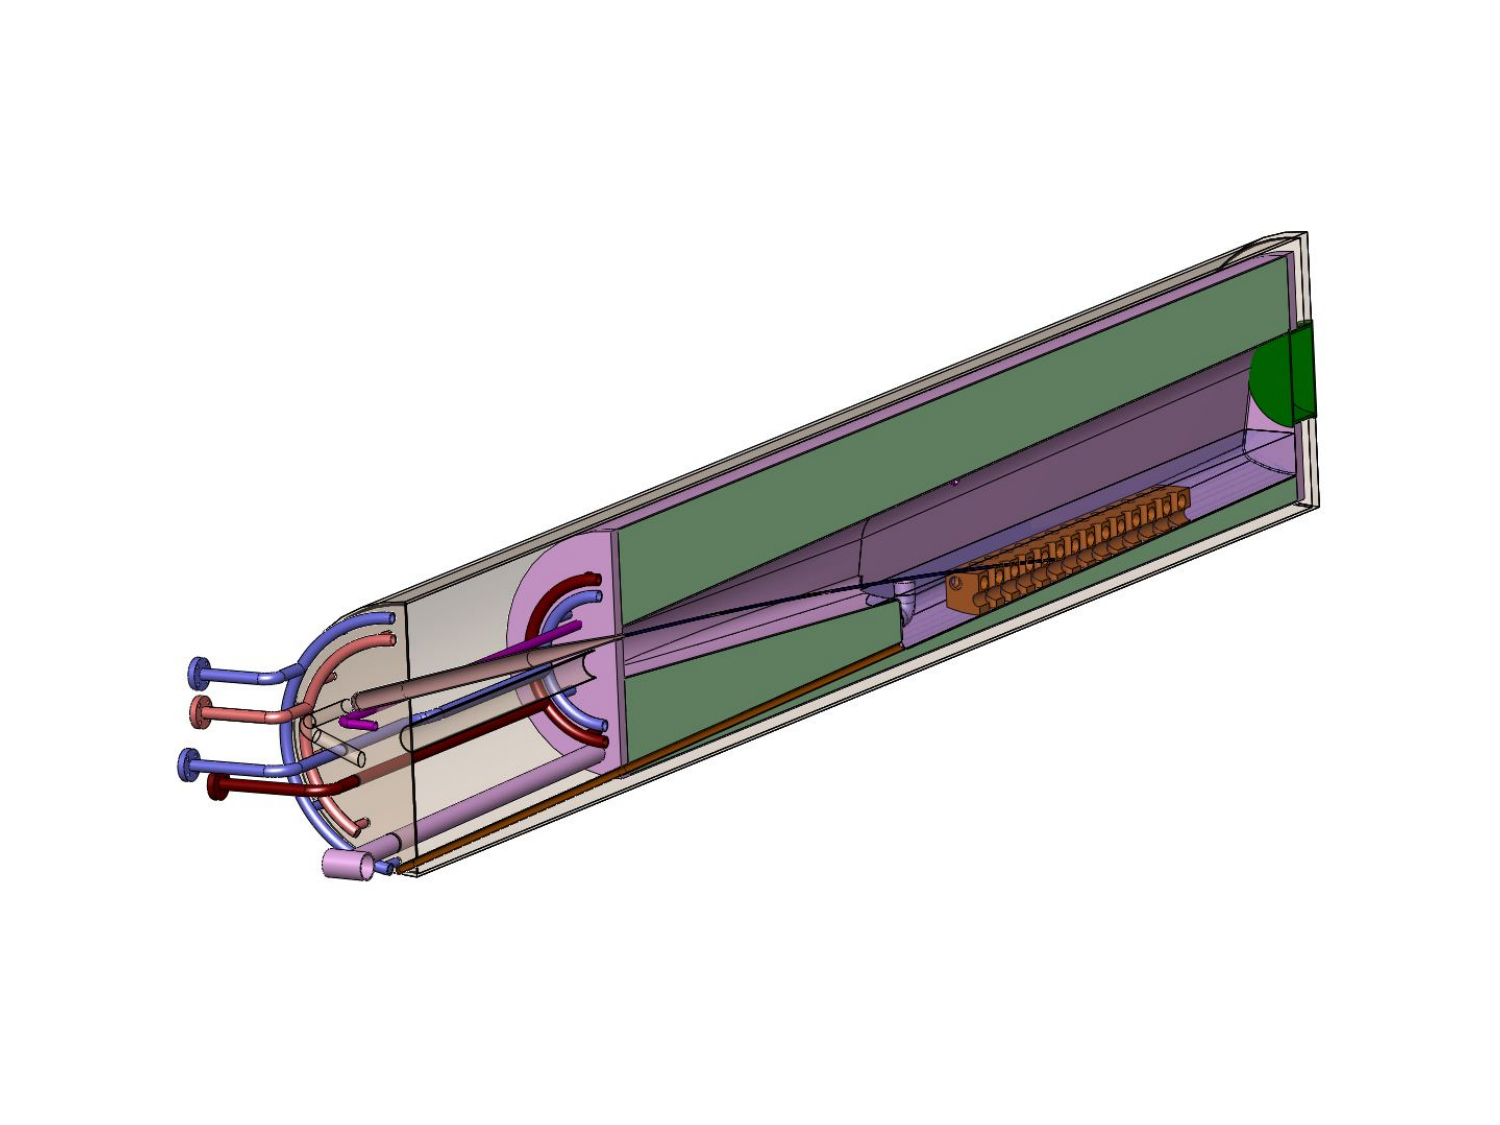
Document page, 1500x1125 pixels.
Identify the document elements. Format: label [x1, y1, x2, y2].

picture [158, 206, 1342, 919]
